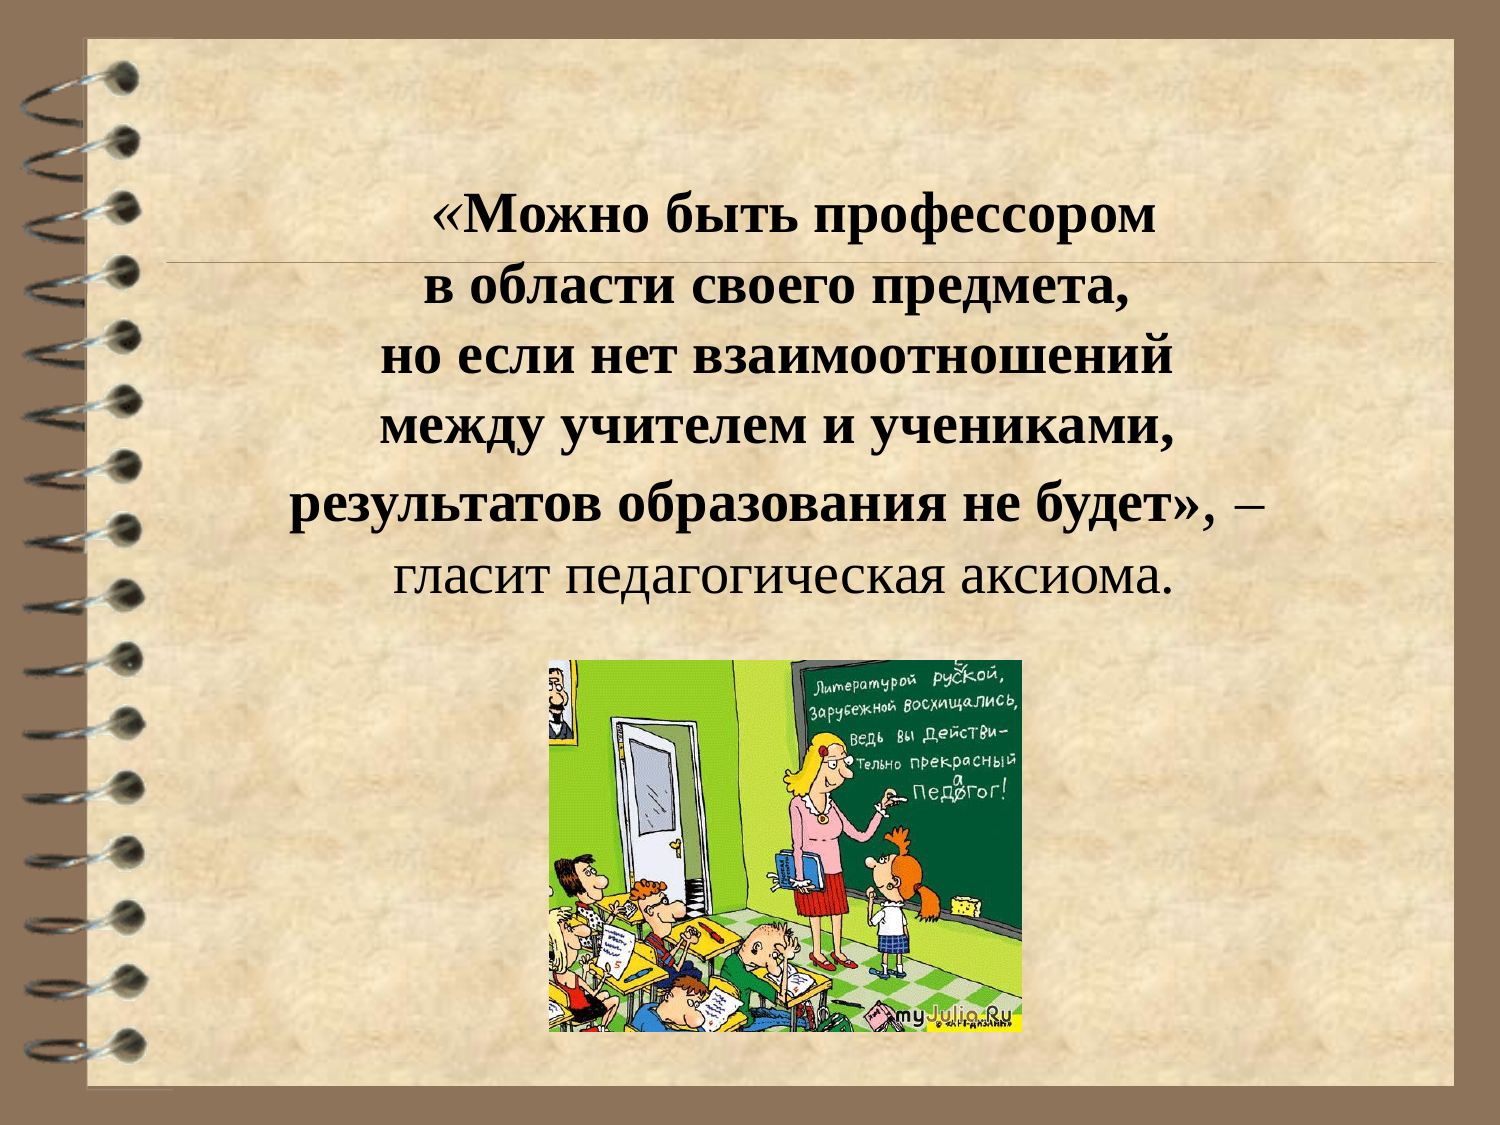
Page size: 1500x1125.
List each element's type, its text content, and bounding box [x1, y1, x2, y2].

title «Можно быть профессором в области своего предмета, но если нет взаимоотношений между учителем и учениками, результатов образования не будет», – гласит педагогическая аксиома. [147, 172, 1421, 598]
picture [0, 0, 1454, 1124]
